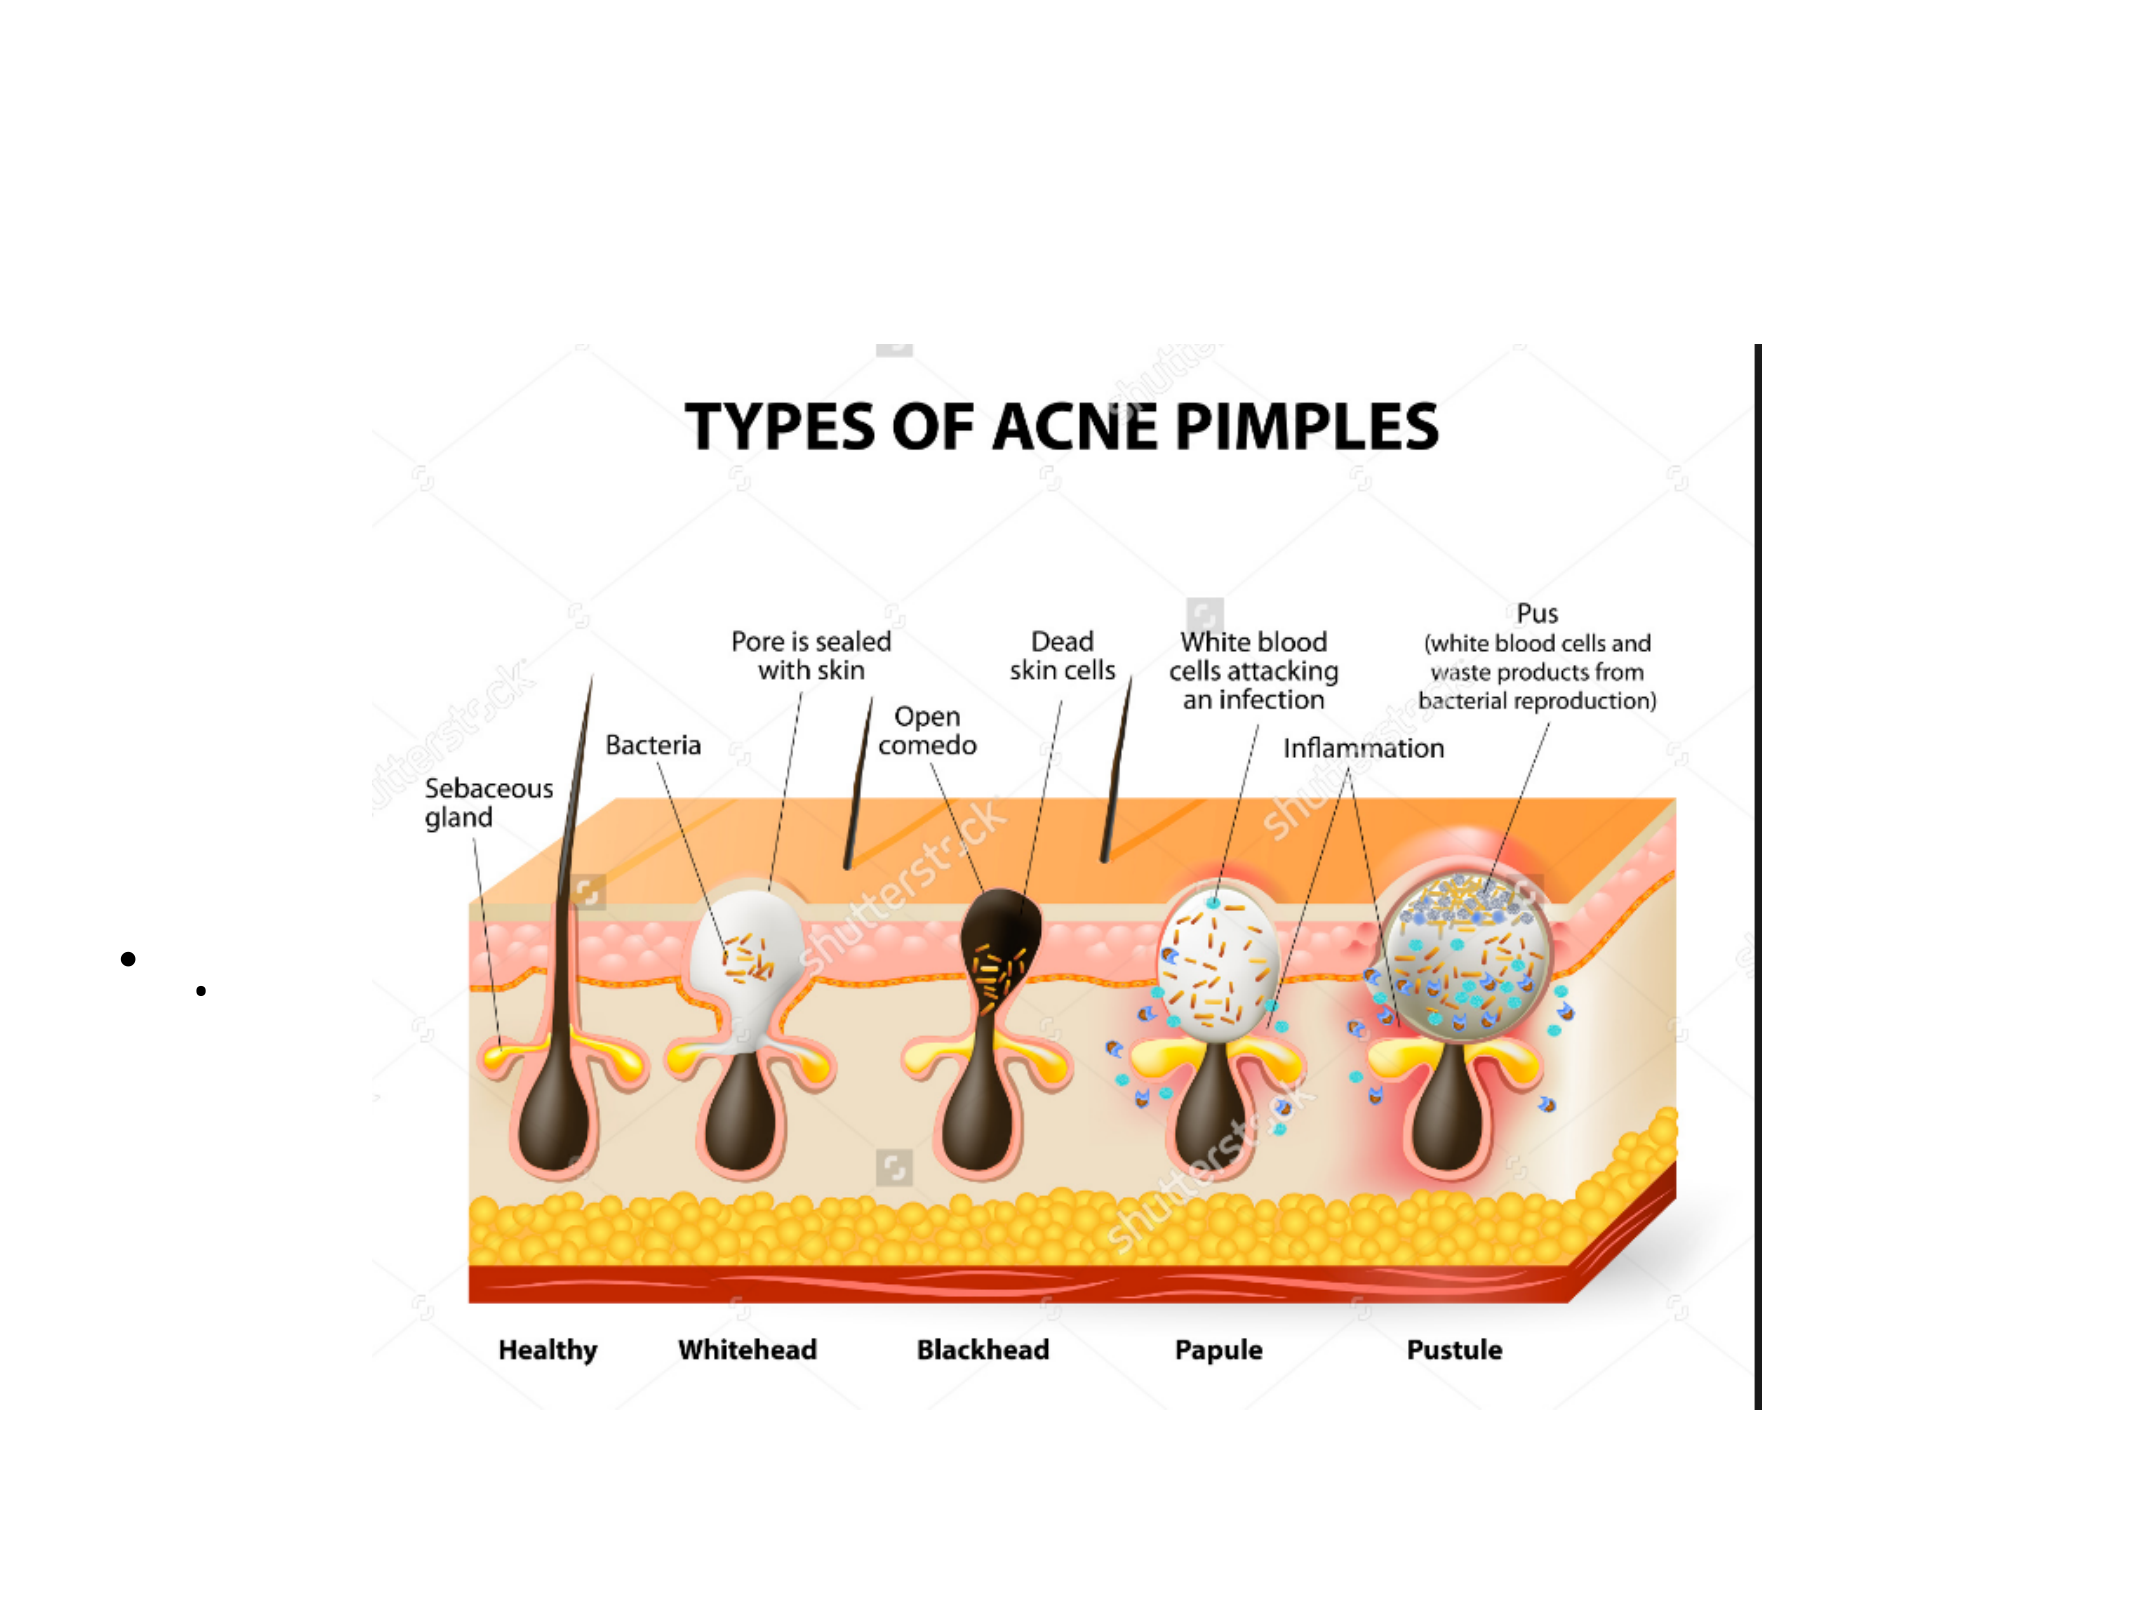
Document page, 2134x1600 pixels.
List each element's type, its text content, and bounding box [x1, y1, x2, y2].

list . [118, 360, 367, 1394]
picture [371, 343, 1762, 1411]
